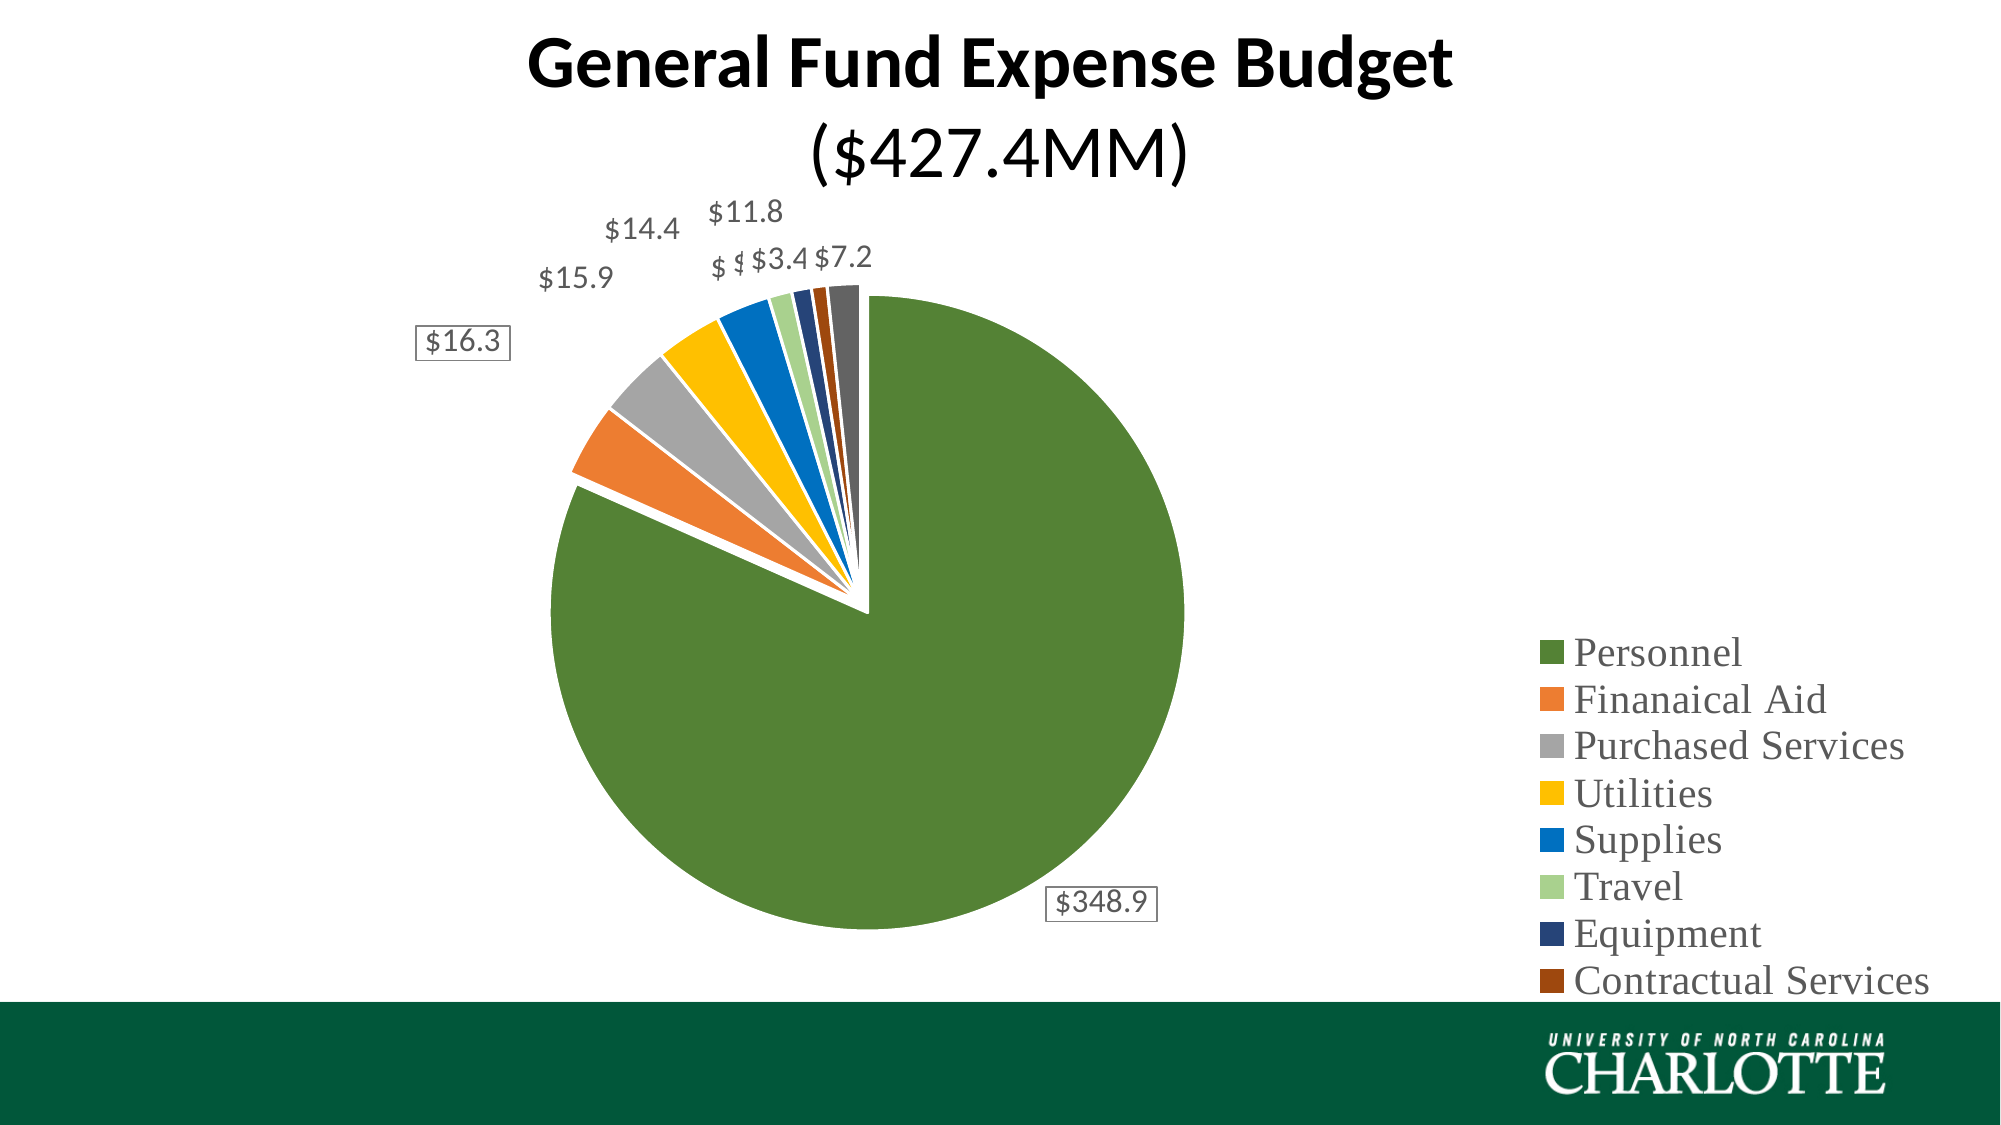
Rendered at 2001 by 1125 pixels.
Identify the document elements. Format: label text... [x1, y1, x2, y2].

text_box General Fund Expense Budget ($427.4MM) [177, 5, 1823, 192]
picture [0, 0, 2001, 1125]
chart [23, 192, 1952, 1007]
